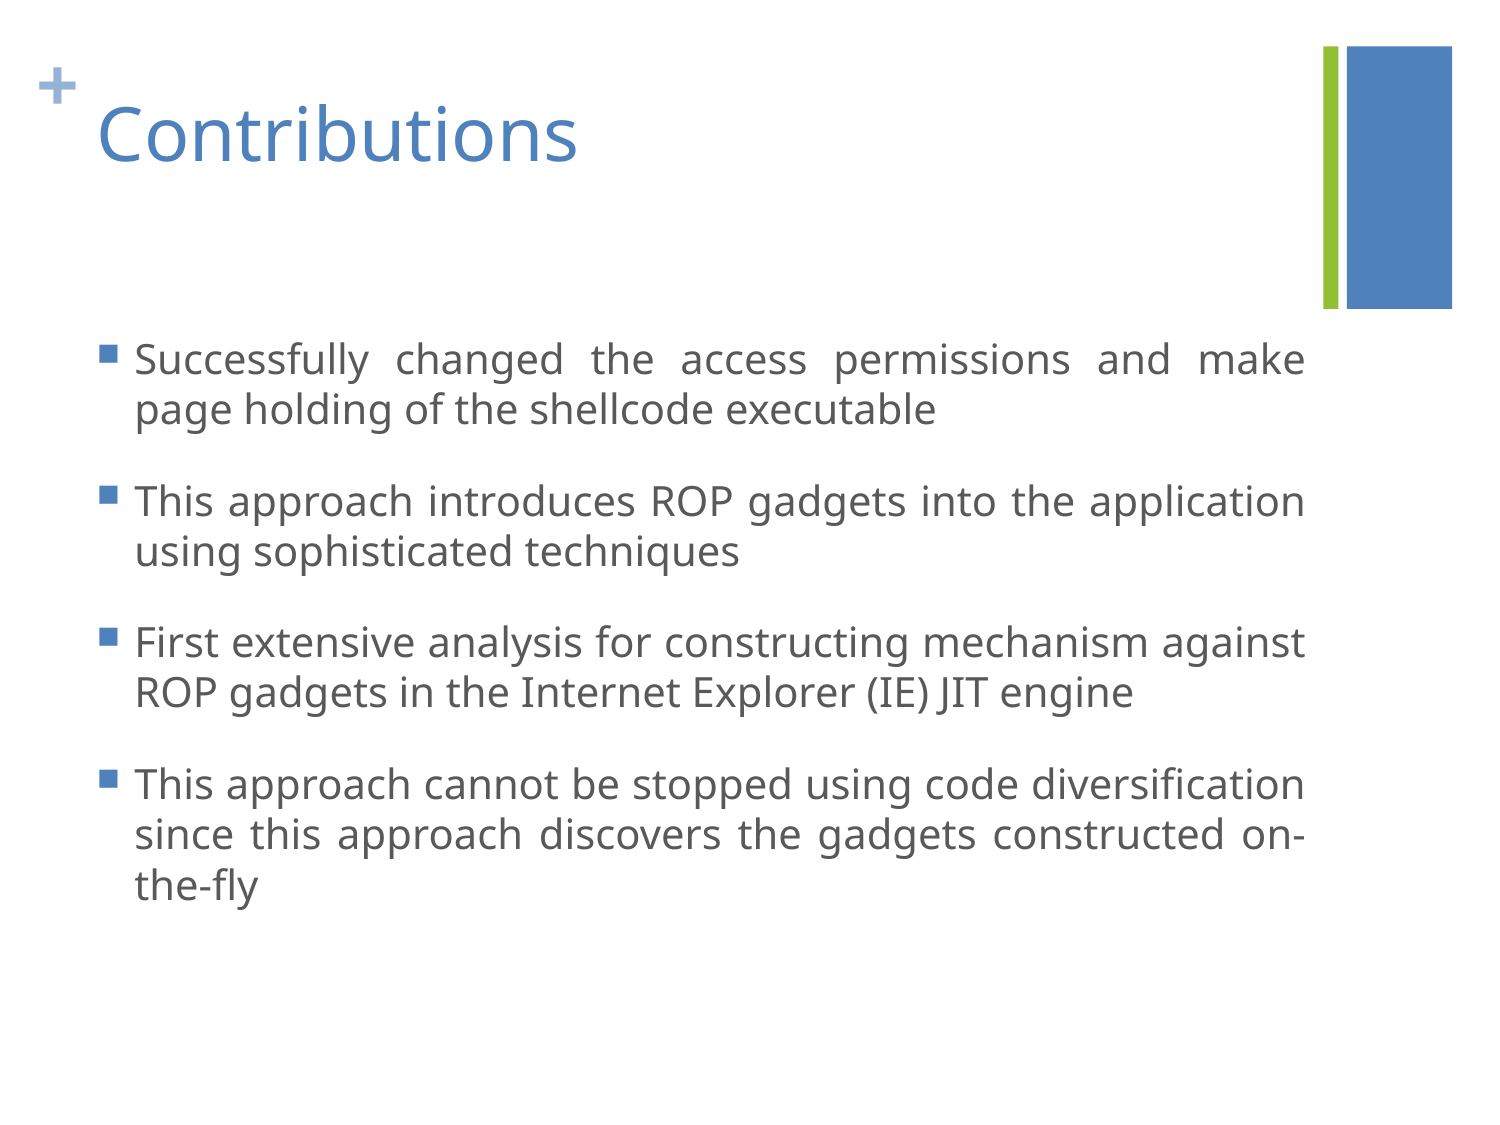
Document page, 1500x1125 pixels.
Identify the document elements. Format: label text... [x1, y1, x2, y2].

list Successfully changed the access permissions and make page holding of the shellcode executable This approach introduces ROP gadgets into the application using sophisticated techniques First extensive analysis for constructing mechanism against ROP gadgets in the Internet Explorer (IE) JIT engine This approach cannot be stopped using code diversification since this approach discovers the gadgets constructed on-the-fly [81, 324, 1322, 1005]
title Contributions [81, 79, 1322, 263]
